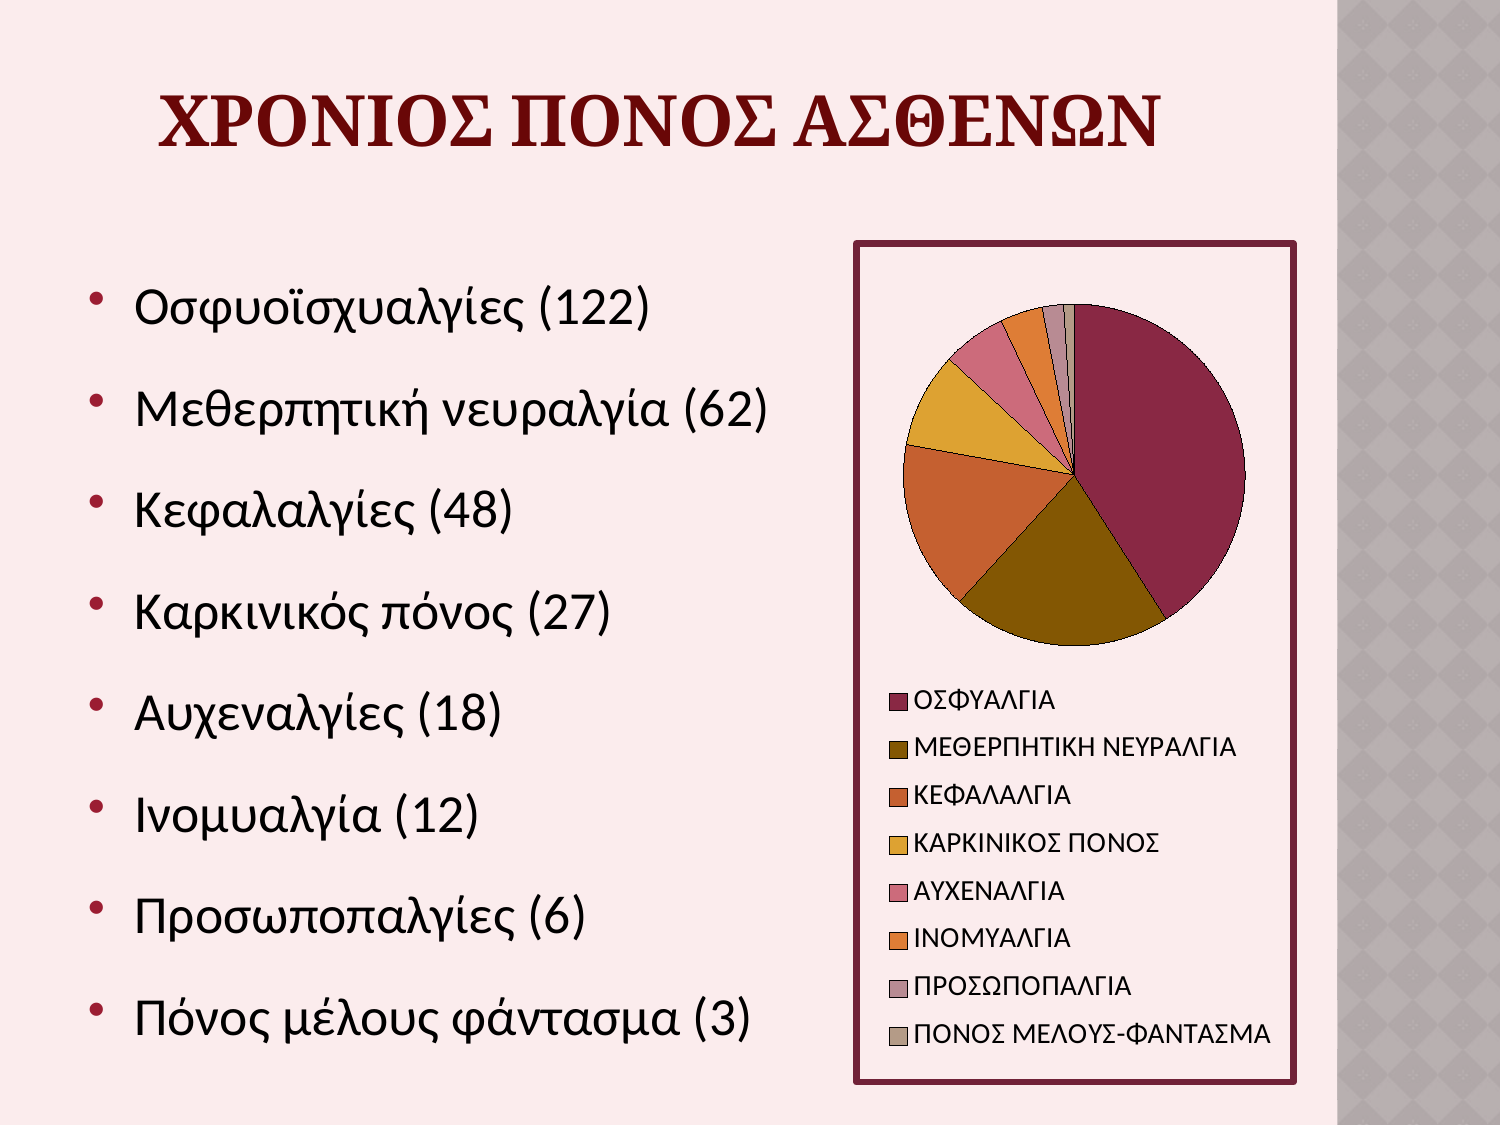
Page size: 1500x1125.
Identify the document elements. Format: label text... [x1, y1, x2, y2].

title Χρονιοσ πονοσ ασθενων [75, 52, 1263, 161]
text_box [853, 240, 1297, 1085]
list Οσφυοϊσχυαλγίες (122) Μεθερπητική νευραλγία (62) Κεφαλαλγίες (48) Καρκινικός πόνος (27) Αυχεναλγίες (18) Ινομυαλγία (12) Προσωποπαλγίες (6) Πόνος μέλους φάντασμα (3) [75, 264, 853, 1059]
chart [867, 254, 1283, 1071]
